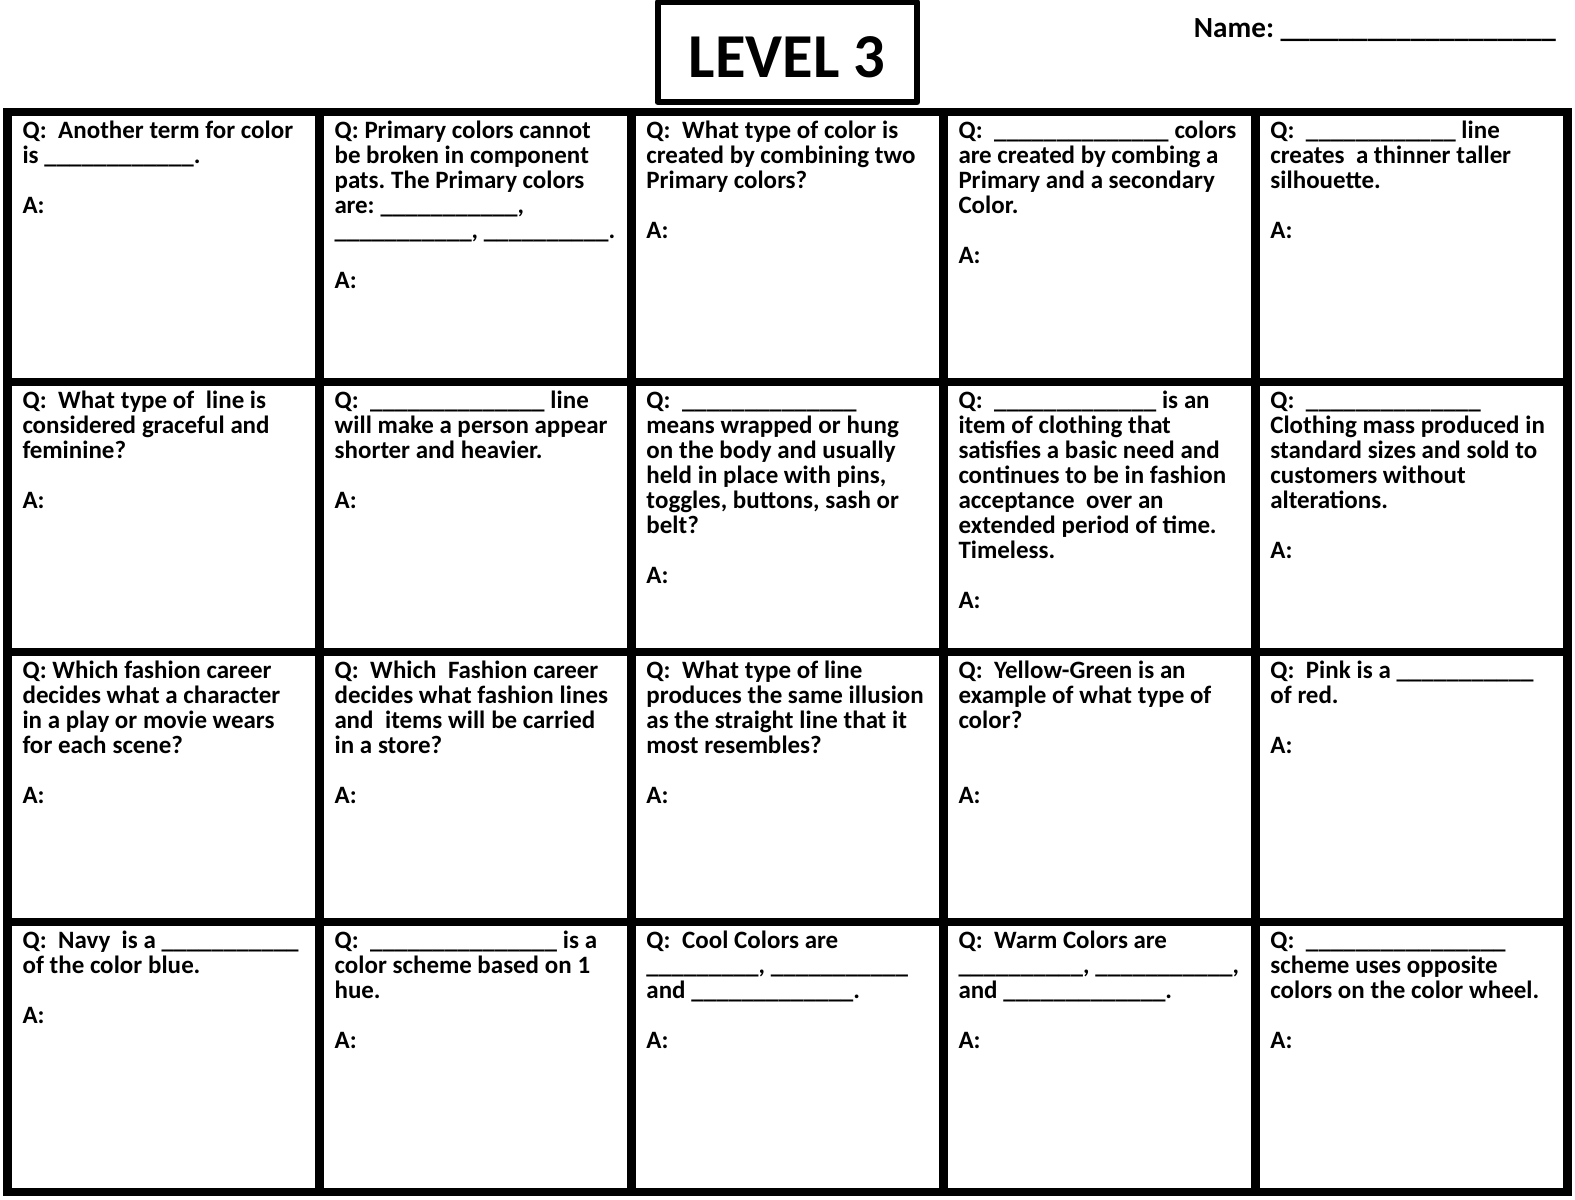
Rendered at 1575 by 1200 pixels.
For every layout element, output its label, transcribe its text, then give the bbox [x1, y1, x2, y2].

table_header Q: What type of color is created by combining two Primary colors? A: [636, 116, 939, 378]
table_cell Q: ______________ Clothing mass produced in standard sizes and sold to customers without alterations. A: [1260, 386, 1563, 648]
table_cell Q: _____________ is an item of clothing that satisfies a basic need and continues to be in fashion acceptance over an extended period of time. Timeless. A: [948, 386, 1251, 648]
table_cell Q: Yellow-Green is an example of what type of color? A: [948, 656, 1251, 918]
table_header Q: ______________ colors are created by combing a Primary and a secondary Color. A: [948, 116, 1251, 378]
table_cell Q: What type of line is considered graceful and feminine? A: [12, 386, 315, 648]
table_header Q: ____________ line creates a thinner taller silhouette. A: [1260, 116, 1563, 378]
title LEVEL 3 [657, 2, 918, 103]
table_cell Q: ______________ line will make a person appear shorter and heavier. A: [324, 386, 627, 648]
table_cell Q: What type of line produces the same illusion as the straight line that it most resembles? A: [636, 656, 939, 918]
table_cell Q: Navy is a ___________ of the color blue. A: [12, 926, 315, 1188]
table_header Q: Another term for color is ____________. A: [12, 116, 315, 378]
table_cell Q: Which Fashion career decides what fashion lines and items will be carried in a store? A: [324, 656, 627, 918]
table_cell Q: _______________ is a color scheme based on 1 hue. A: [324, 926, 627, 1188]
subtitle Name: ___________________ [1175, 0, 1575, 58]
table_cell Q: ________________ scheme uses opposite colors on the color wheel. A: [1260, 926, 1563, 1188]
table_cell Q: Pink is a ___________ of red. A: [1260, 656, 1563, 918]
table_cell Q: ______________ means wrapped or hung on the body and usually held in place with pins, toggles, buttons, sash or belt? A: [636, 386, 939, 648]
table_cell Q: Cool Colors are _________, ___________ and _____________. A: [636, 926, 939, 1188]
table_cell Q: Warm Colors are __________, ___________, and _____________. A: [948, 926, 1251, 1188]
table_cell Q: Which fashion career decides what a character in a play or movie wears for each scene? A: [12, 656, 315, 918]
table_header Q: Primary colors cannot be broken in component pats. The Primary colors are: ___________, ___________, __________. A: [324, 116, 627, 378]
